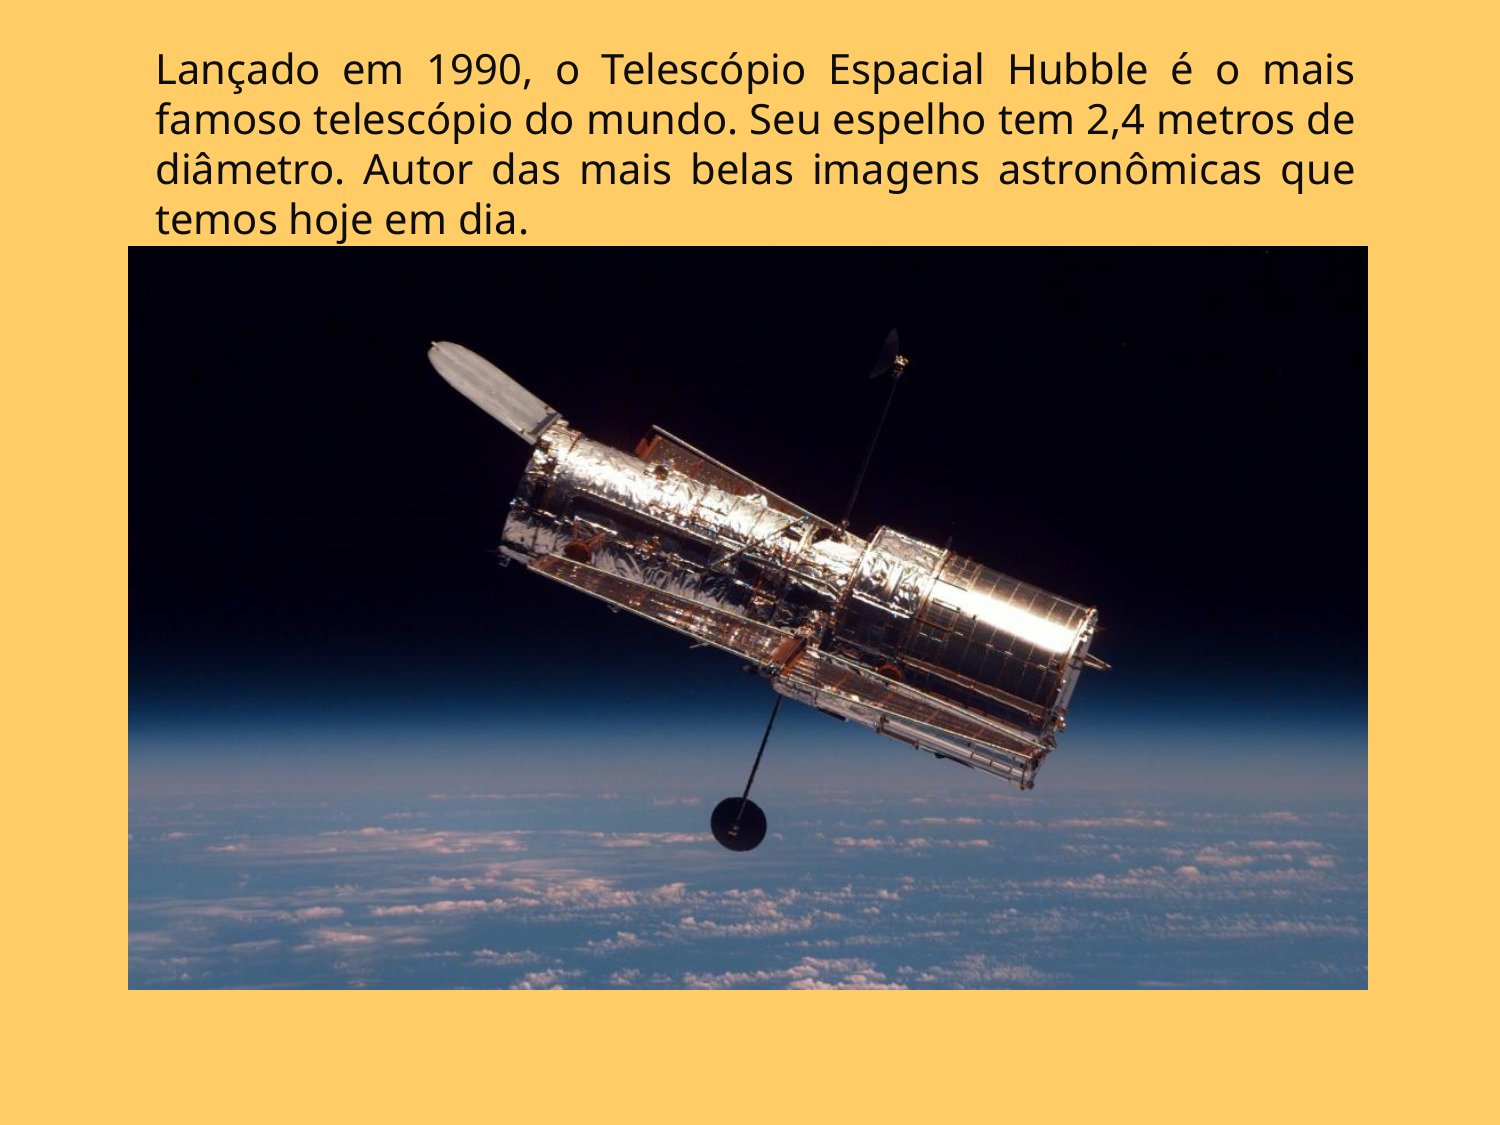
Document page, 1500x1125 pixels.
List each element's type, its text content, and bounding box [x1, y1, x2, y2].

picture [128, 245, 1368, 990]
text_box Lançado em 1990, o Telescópio Espacial Hubble é o mais famoso telescópio do mundo. Seu espelho tem 2,4 metros de diâmetro. Autor das mais belas imagens astronômicas que temos hoje em dia. [140, 35, 1371, 249]
